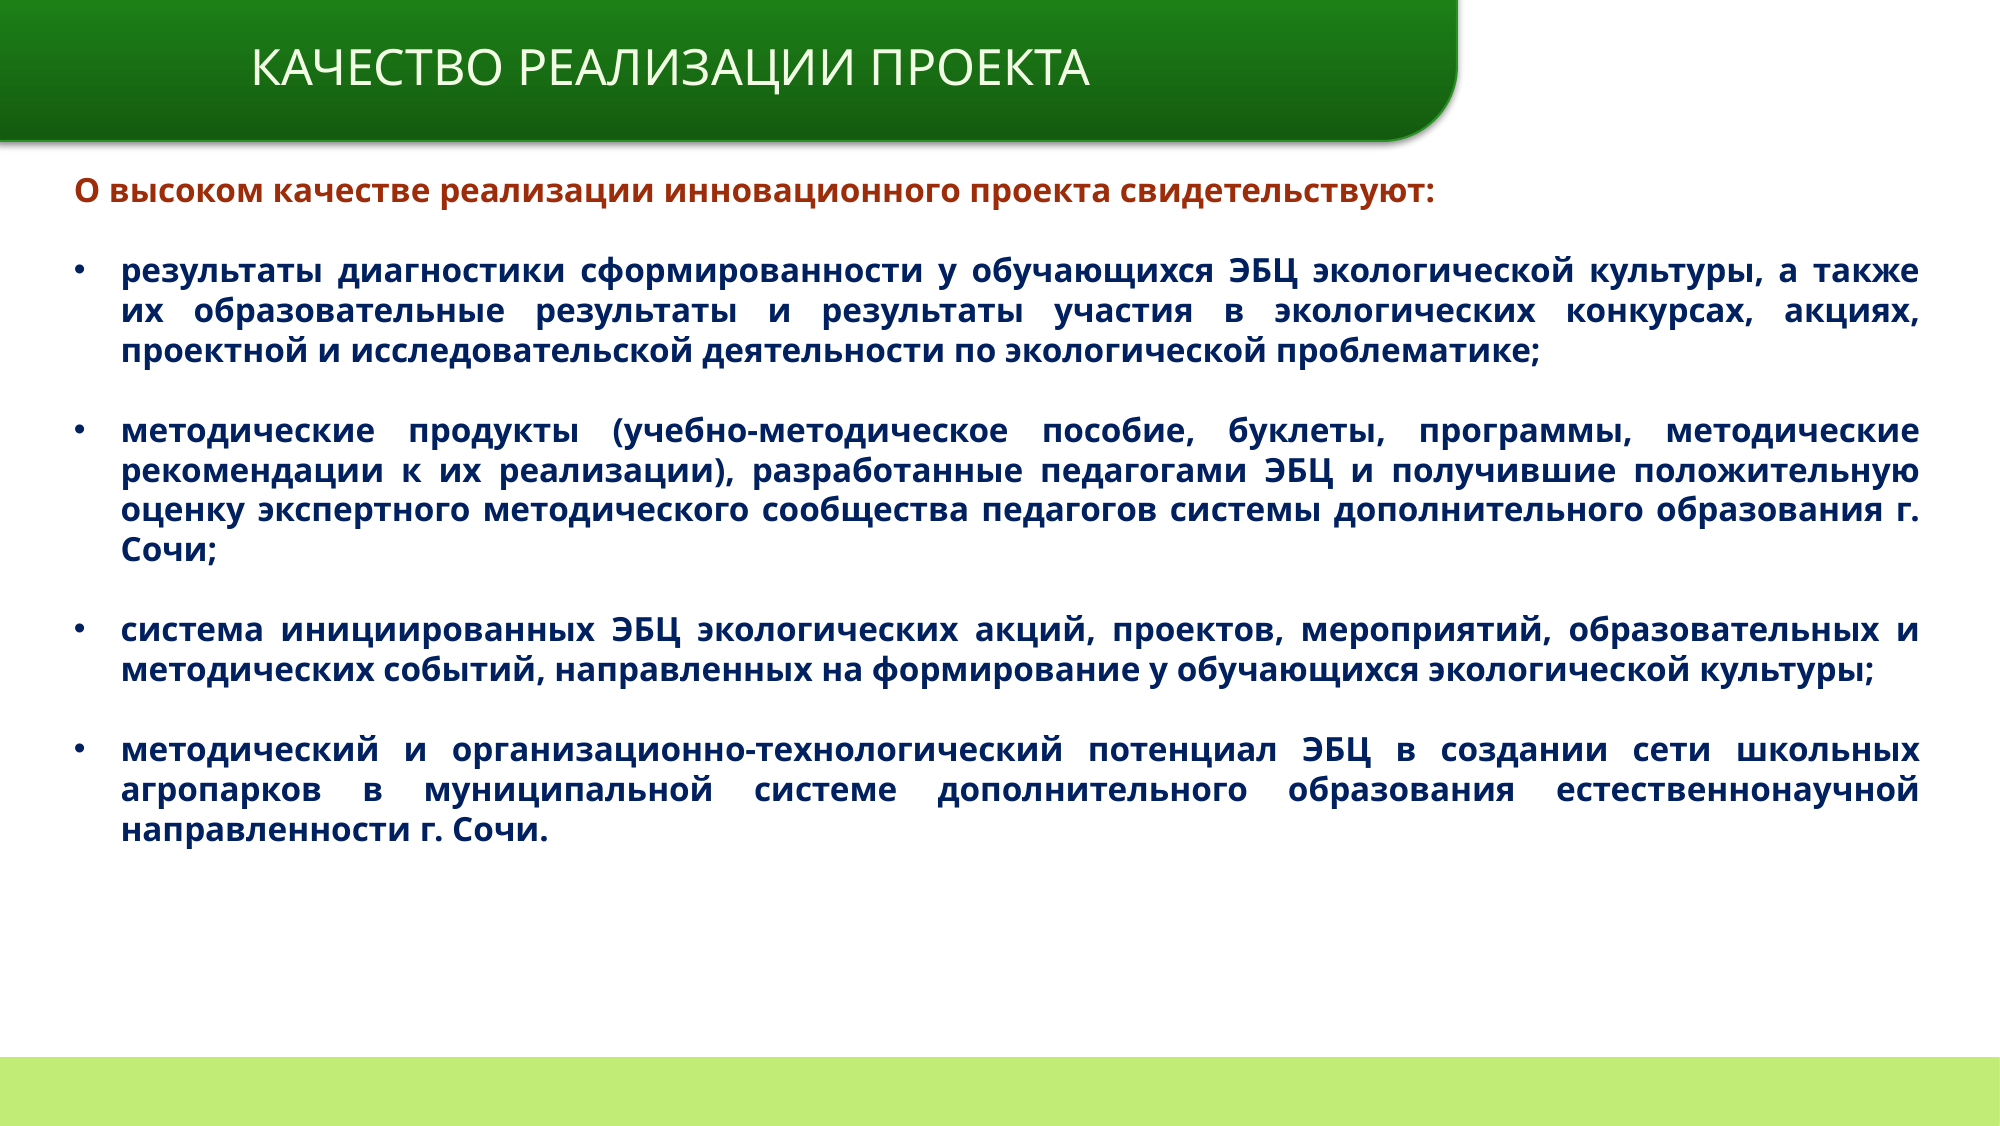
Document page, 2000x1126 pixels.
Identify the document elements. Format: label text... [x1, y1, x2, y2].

text_box [0, 1057, 2000, 1126]
text_box [0, 1, 1458, 142]
text_box О высоком качестве реализации инновационного проекта свидетельствуют: результаты диагностики сформированности у обучающихся ЭБЦ экологической культуры, а также их образовательные результаты и результаты участия в экологических конкурсах, акциях, проектной и исследовательской деятельности по экологической проблематике; методические продукты (учебно-методическое пособие, буклеты, программы, методические рекомендации к их реализации), разработанные педагогами ЭБЦ и получившие положительную оценку экспертного методического сообщества педагогов системы дополнительного образования г. Сочи; система инициированных ЭБЦ экологических акций, проектов, мероприятий, образовательных и методических событий, направленных на формирование у обучающихся экологической культуры; методический и организационно-технологический потенциал ЭБЦ в создании сети школьных агропарков в муниципальной системе дополнительного образования естественнонаучной направленности г. Сочи. [58, 161, 1938, 856]
text_box [199, 184, 237, 230]
text_box КАЧЕСТВО РЕАЛИЗАЦИИ ПРОЕКТА [198, 28, 1144, 104]
